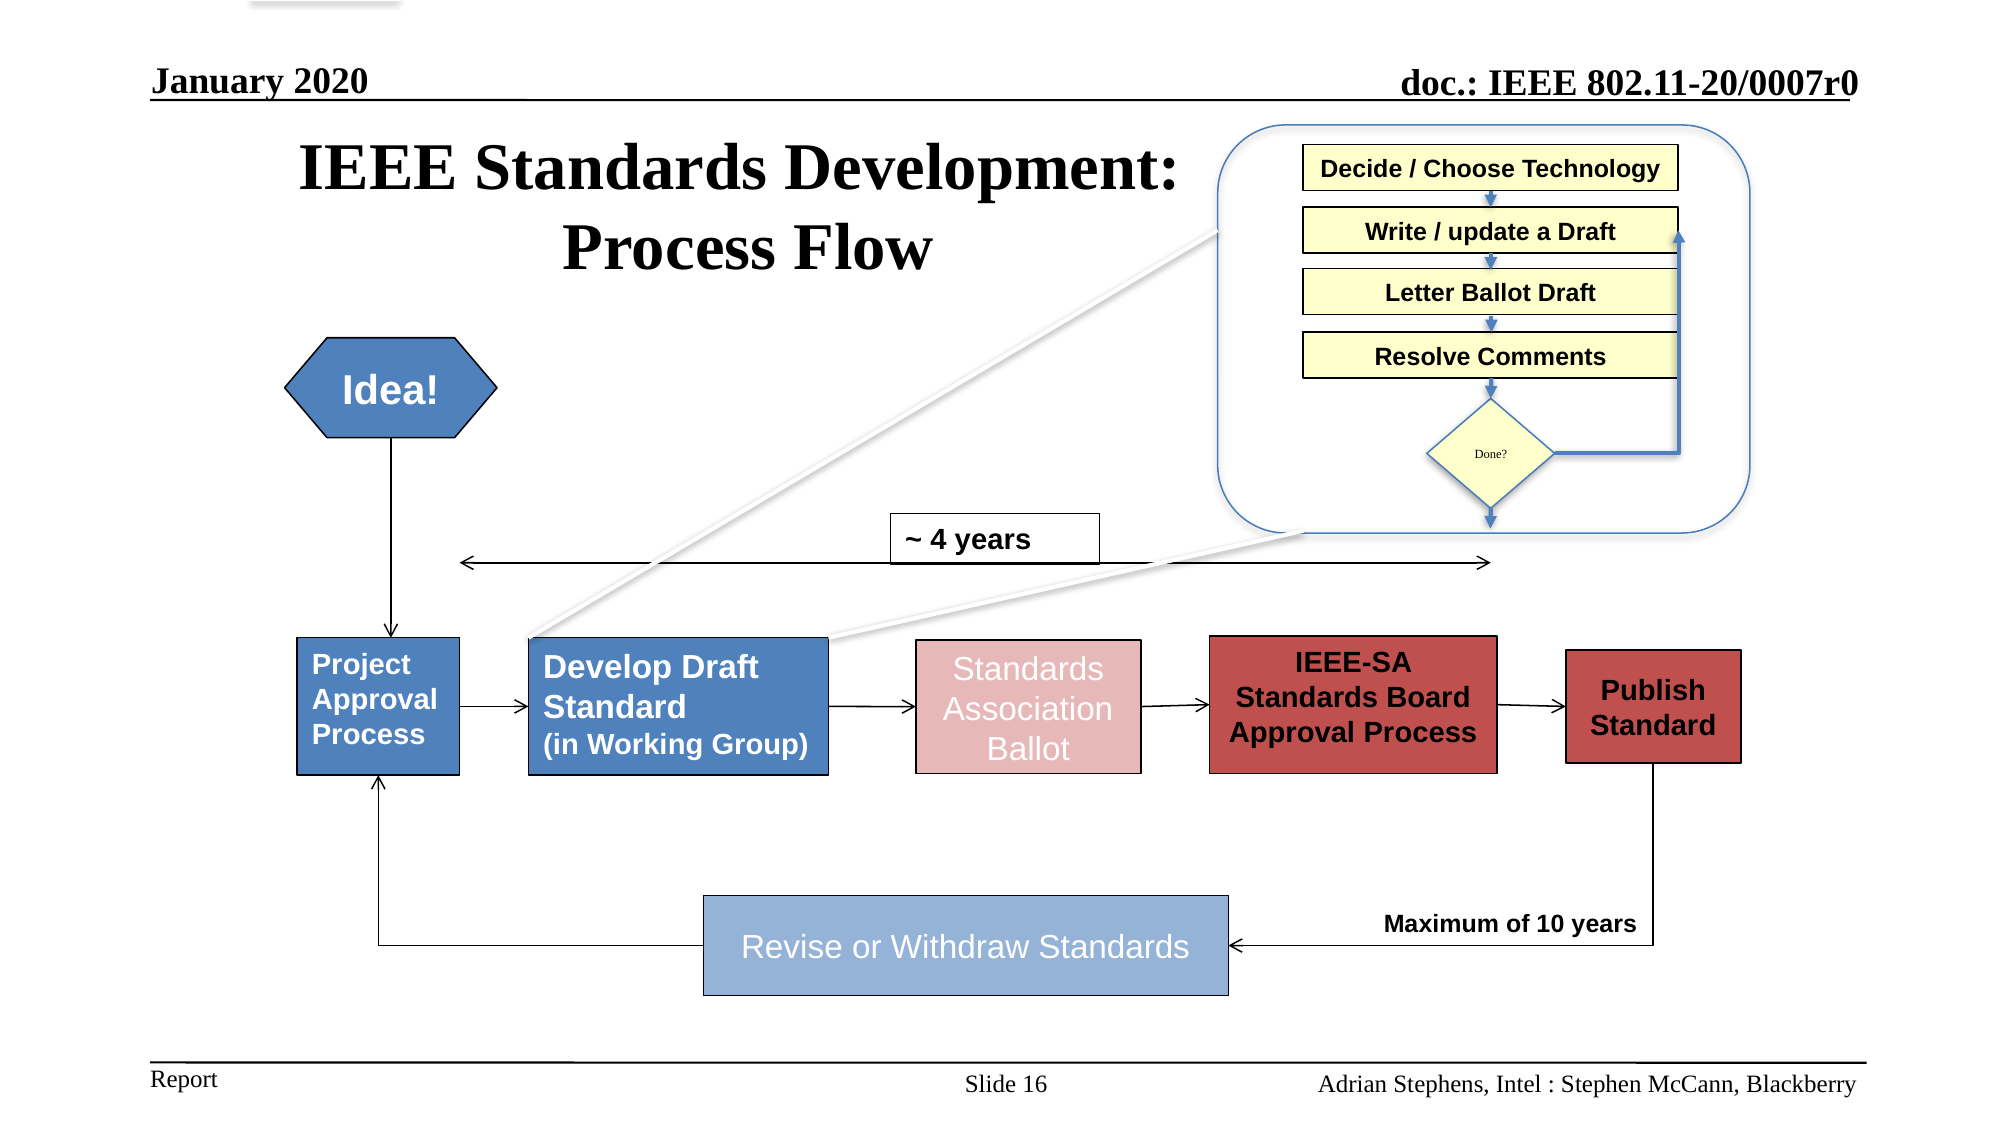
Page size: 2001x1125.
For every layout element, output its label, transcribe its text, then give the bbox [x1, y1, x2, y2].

text_box Slide 16 [949, 1060, 1088, 1098]
text_box January 2020 [136, 48, 447, 95]
title IEEE Standards Development: Process Flow [110, 115, 1387, 291]
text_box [284, 124, 1751, 996]
text_box Adrian Stephens, Intel : Stephen McCann, Blackberry [1303, 1060, 1891, 1098]
